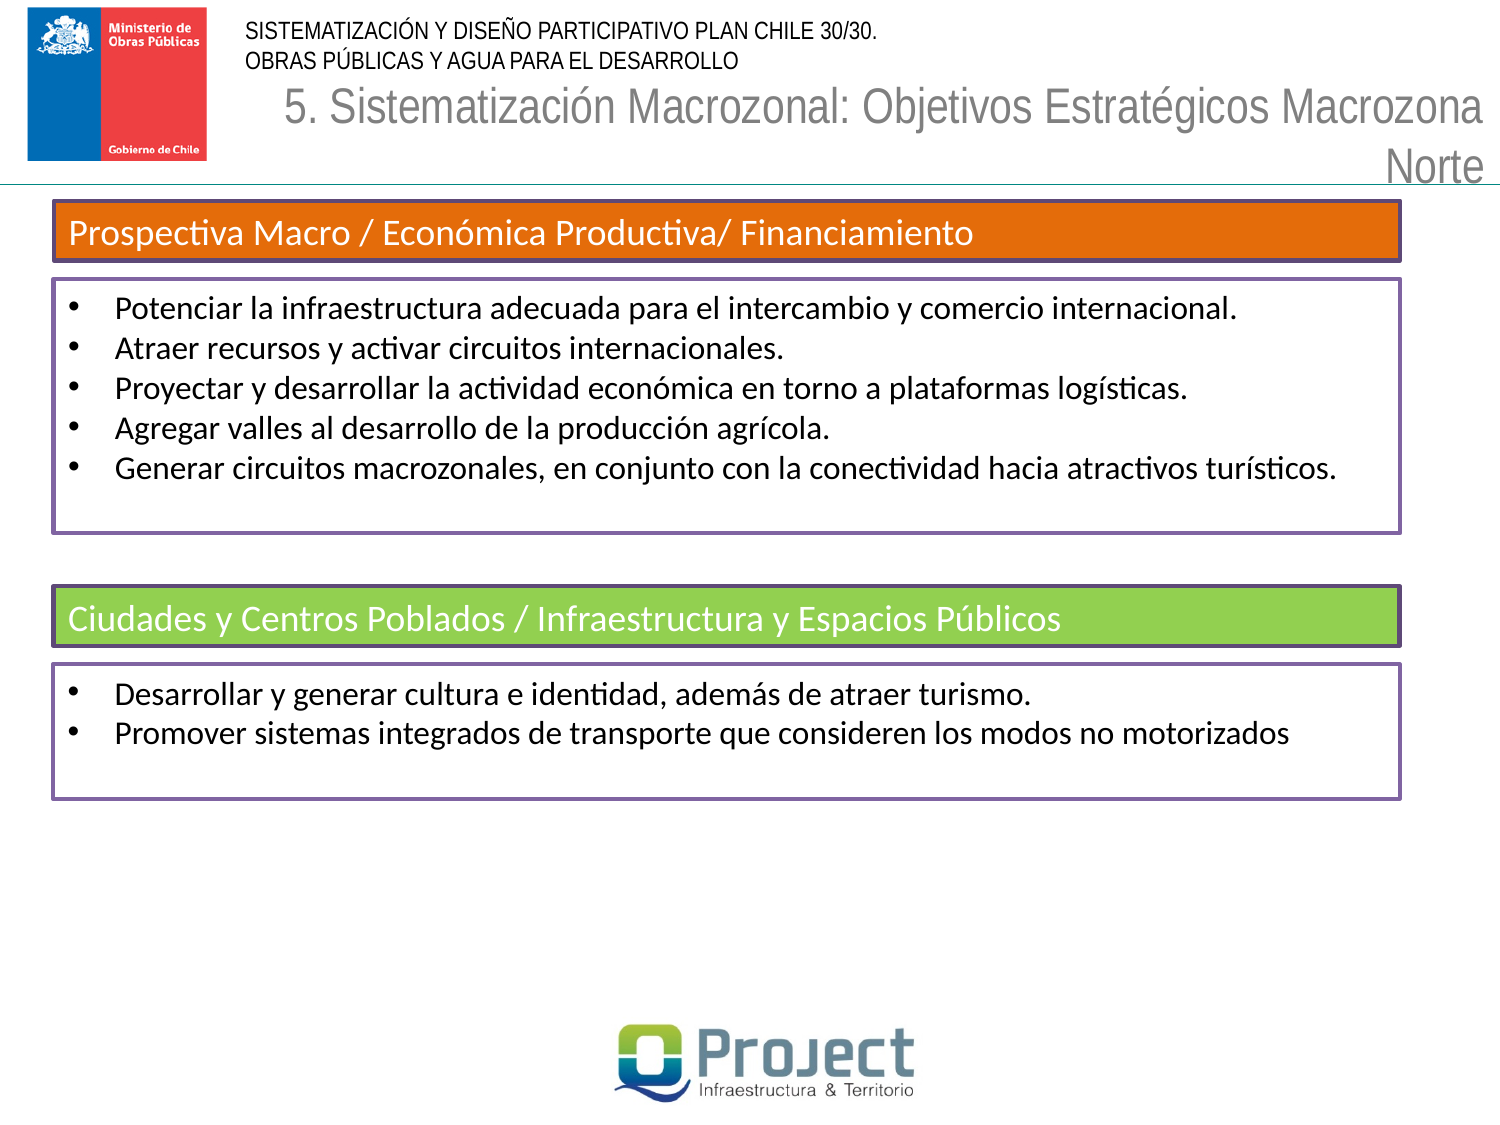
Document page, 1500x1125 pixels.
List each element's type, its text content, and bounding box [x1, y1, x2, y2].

text_box Potenciar la infraestructura adecuada para el intercambio y comercio internacional. Atraer recursos y activar circuitos internacionales. Proyectar y desarrollar la actividad económica en torno a plataformas logísticas. Agregar valles al desarrollo de la producción agrícola. Generar circuitos macrozonales, en conjunto con la conectividad hacia atractivos turísticos. [51, 277, 1402, 535]
text_box 5. Sistematización Macrozonal: Objetivos Estratégicos Macrozona Norte [206, 66, 1500, 145]
text_box Desarrollar y generar cultura e identidad, además de atraer turismo. Promover sistemas integrados de transporte que consideren los modos no motorizados [51, 662, 1402, 801]
picture [608, 1011, 928, 1115]
text_box Prospectiva Macro / Económica Productiva/ Financiamiento [52, 199, 1402, 263]
text_box Ciudades y Centros Poblados / Infraestructura y Espacios Públicos [51, 584, 1402, 648]
picture [27, 7, 207, 161]
